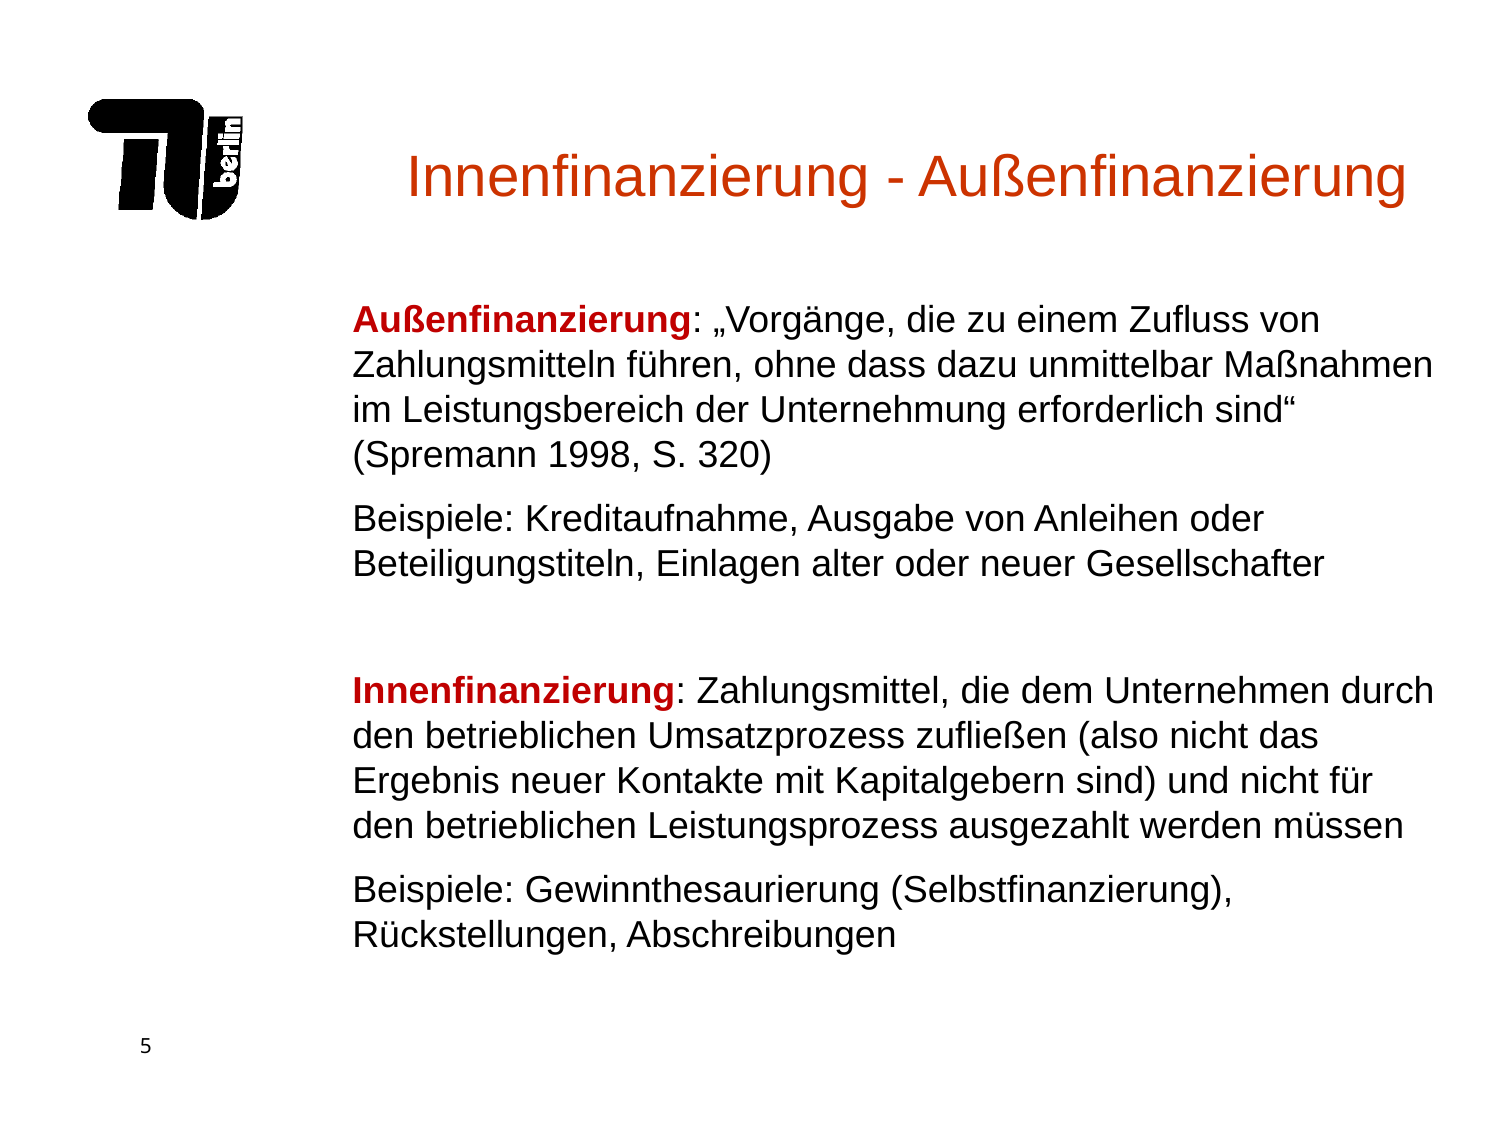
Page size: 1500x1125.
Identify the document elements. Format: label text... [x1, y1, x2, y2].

text_box Außenfinanzierung: „Vorgänge, die zu einem Zufluss von Zahlungsmitteln führen, ohne dass dazu unmittelbar Maßnahmen im Leistungsbereich der Unternehmung erforderlich sind“ (Spremann 1998, S. 320) Beispiele: Kreditaufnahme, Ausgabe von Anleihen oder Beteiligungstiteln, Einlagen alter oder neuer Gesellschafter Innenfinanzierung: Zahlungsmittel, die dem Unternehmen durch den betrieblichen Umsatzprozess zufließen (also nicht das Ergebnis neuer Kontakte mit Kapitalgebern sind) und nicht für den betrieblichen Leistungsprozess ausgezahlt werden müssen Beispiele: Gewinnthesaurierung (Selbstfinanzierung), Rückstellungen, Abschreibungen [337, 287, 1450, 963]
picture [88, 99, 243, 220]
title Innenfinanzierung - Außenfinanzierung [312, 75, 1425, 216]
